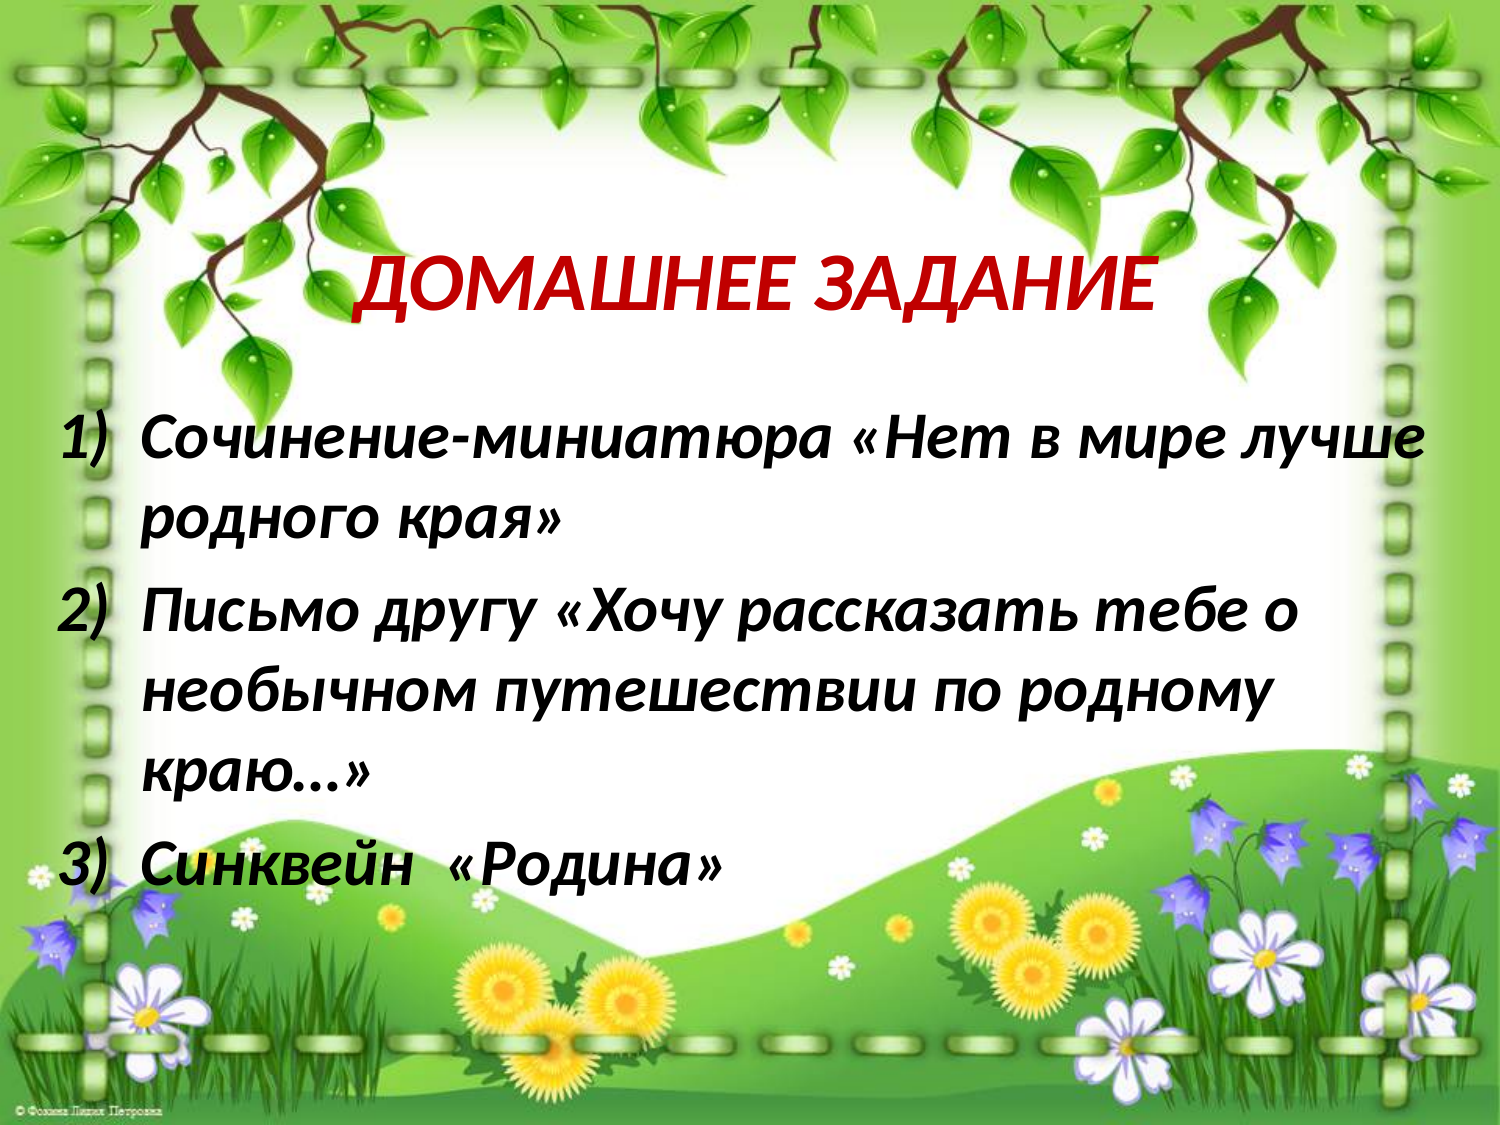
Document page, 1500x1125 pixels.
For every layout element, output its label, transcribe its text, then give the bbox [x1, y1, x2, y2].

title Домашнее задание [118, 219, 1394, 397]
picture [0, 0, 1500, 1125]
list Сочинение-миниатюра «Нет в мире лучше родного края» Письмо другу «Хочу рассказать тебе о необычном путешествии по родному краю…» Синквейн «Родина» [41, 397, 1500, 965]
